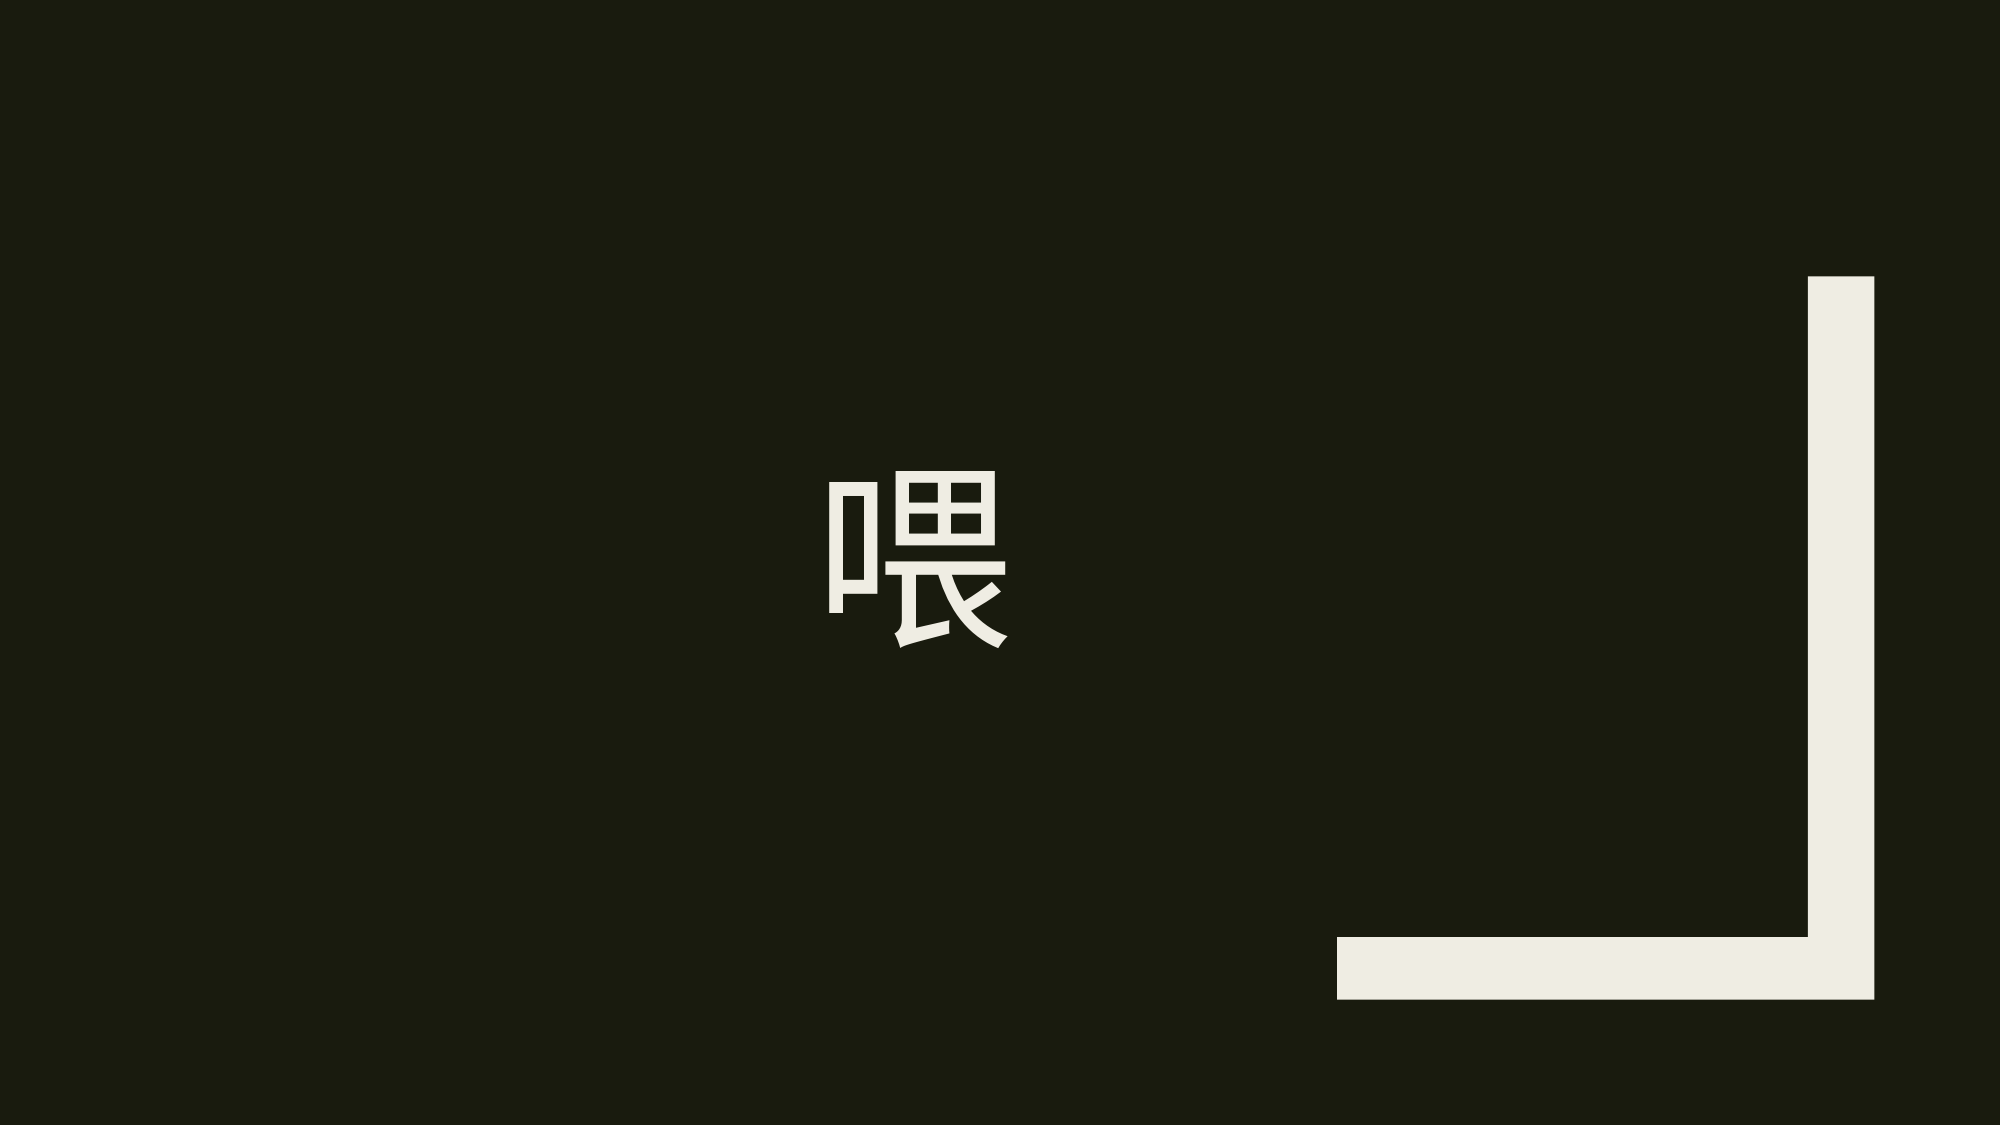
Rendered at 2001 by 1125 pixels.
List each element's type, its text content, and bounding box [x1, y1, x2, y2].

title 喂 [125, 213, 1703, 682]
